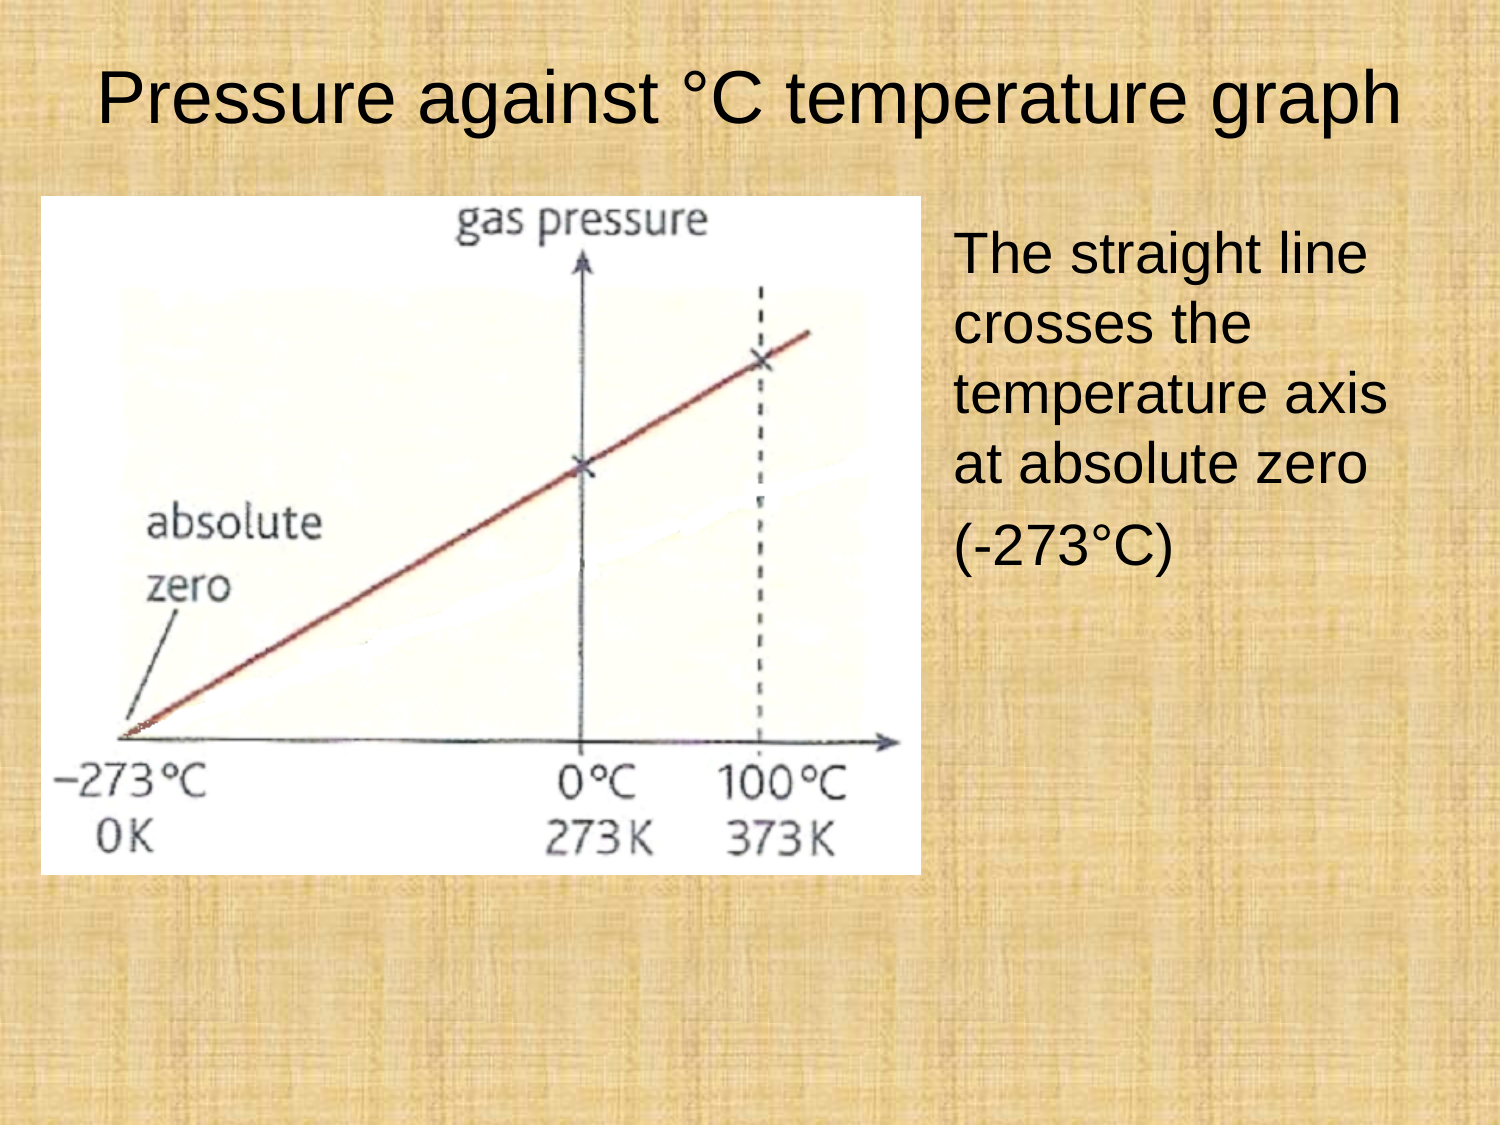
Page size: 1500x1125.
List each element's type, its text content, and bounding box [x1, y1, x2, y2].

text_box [40, 196, 921, 875]
list The straight line crosses the temperature axis at absolute zero (-273°C) [939, 208, 1436, 811]
picture [0, 0, 1500, 1125]
title Pressure against °C temperature graph [75, 45, 1425, 143]
